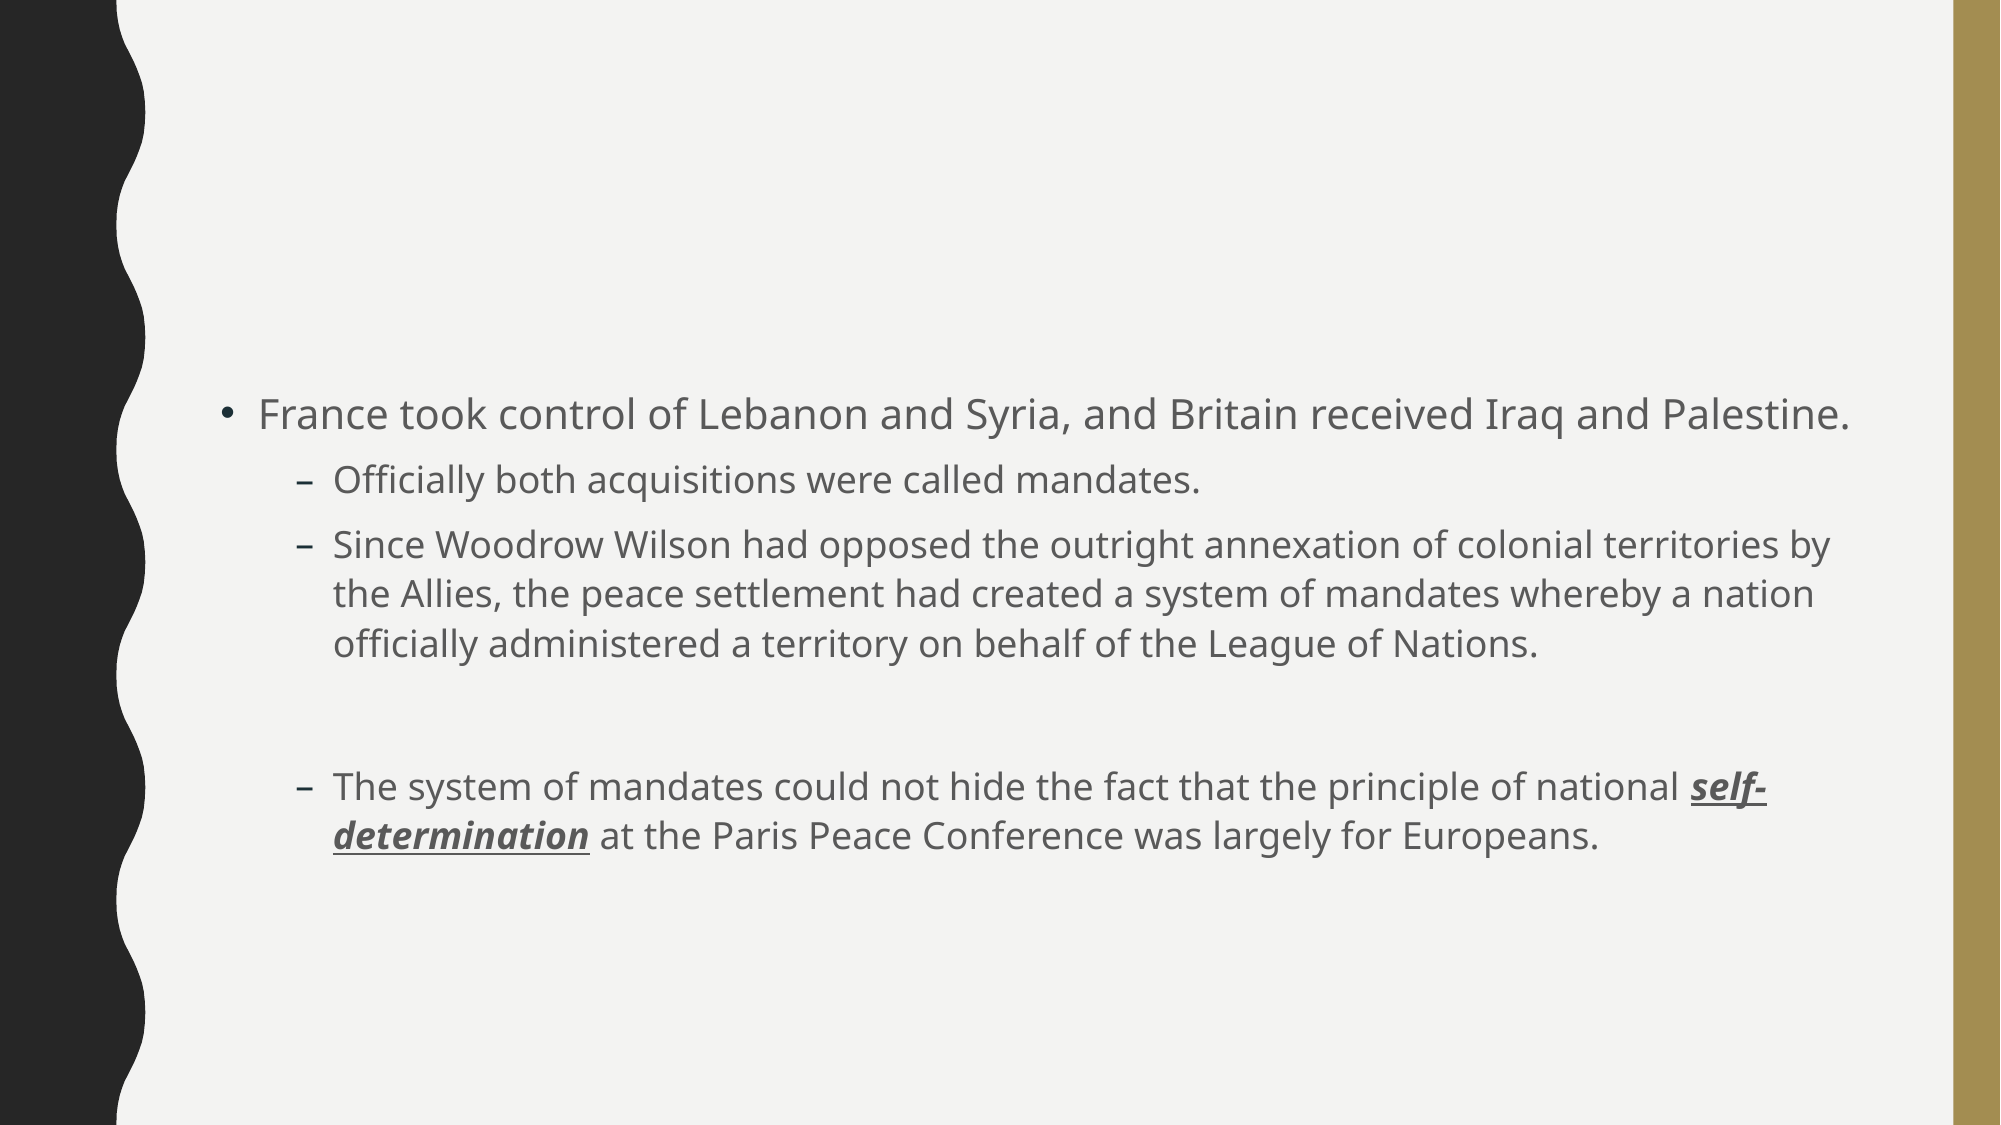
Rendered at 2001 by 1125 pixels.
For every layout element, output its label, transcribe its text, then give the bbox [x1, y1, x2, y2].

list France took control of Lebanon and Syria, and Britain received Iraq and Palestine. Officially both acquisitions were called mandates. Since Woodrow Wilson had opposed the outright annexation of colonial territories by the Allies, the peace settlement had created a system of mandates whereby a nation officially administered a territory on behalf of the League of Nations. The system of mandates could not hide the fact that the principle of national self-determination at the Paris Peace Conference was largely for Europeans. [205, 375, 1875, 965]
